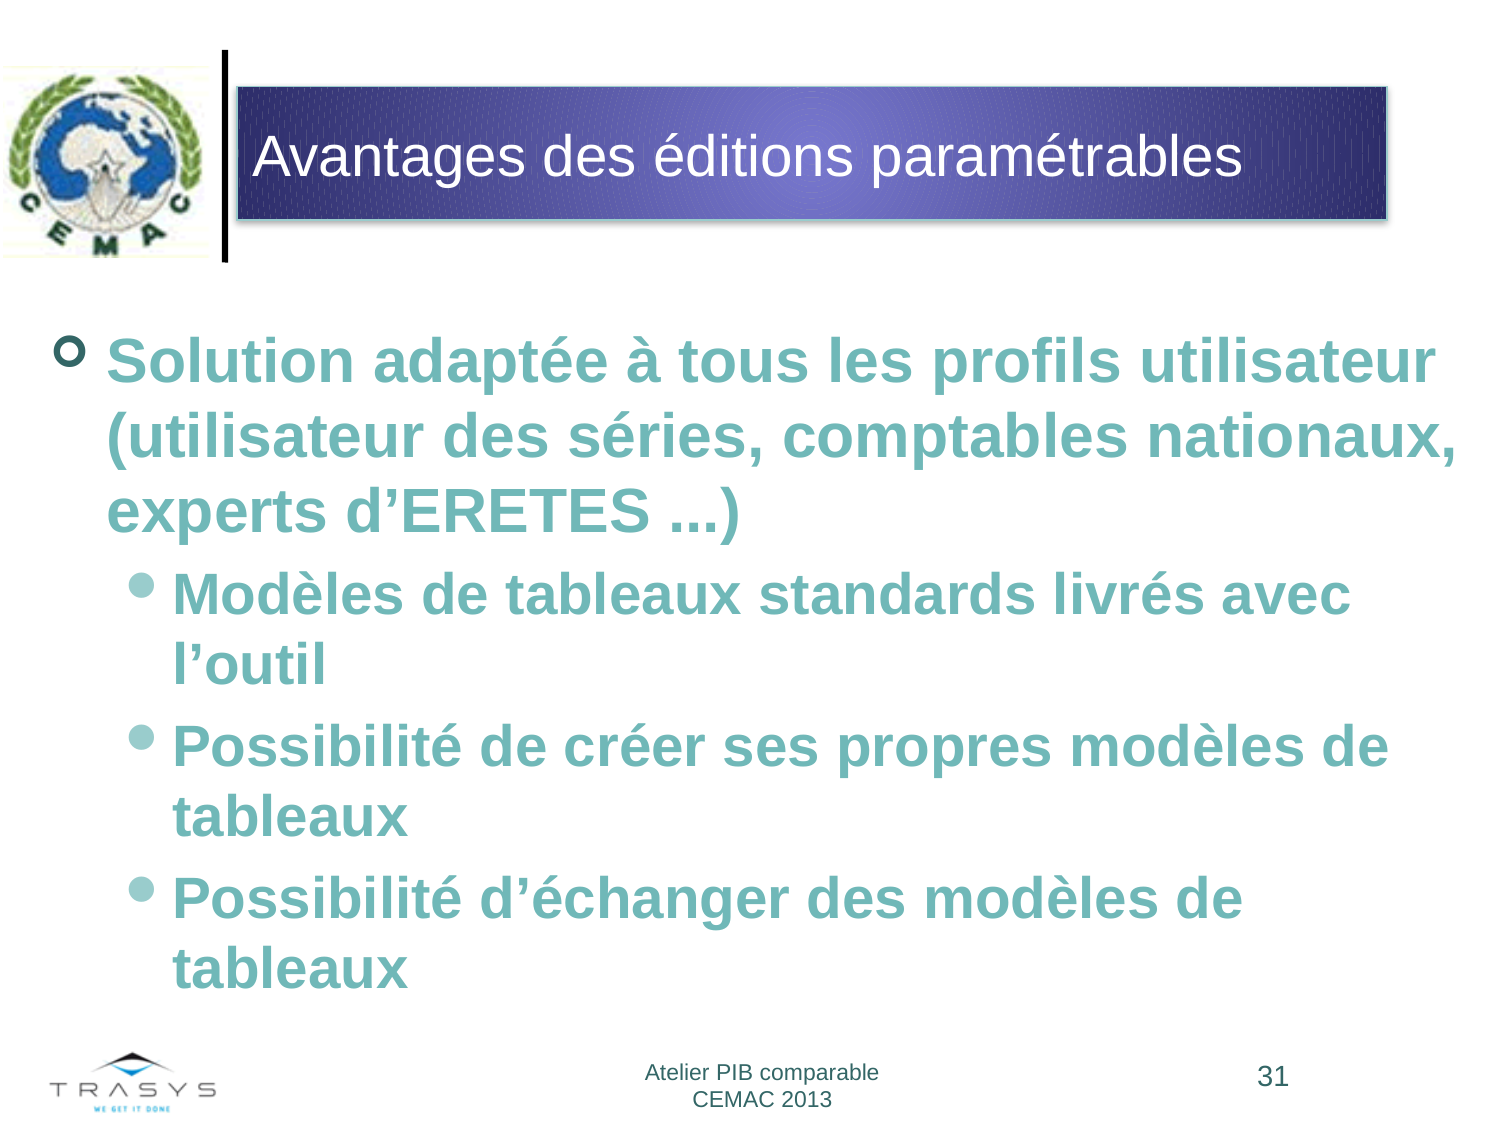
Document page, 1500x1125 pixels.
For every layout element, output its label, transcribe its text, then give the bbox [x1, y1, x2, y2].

footer Atelier PIB comparable CEMAC 2013 [596, 1049, 929, 1125]
list Solution adaptée à tous les profils utilisateur (utilisateur des séries, comptables nationaux, experts d’ERETES ...) Modèles de tableaux standards livrés avec l’outil Possibilité de créer ses propres modèles de tableaux Possibilité d’échanger des modèles de tableaux [34, 312, 1500, 988]
picture [34, 1029, 235, 1125]
slide_number 31 [1241, 1049, 1443, 1125]
title Avantages des éditions paramétrables [236, 86, 1388, 221]
picture [3, 66, 219, 258]
